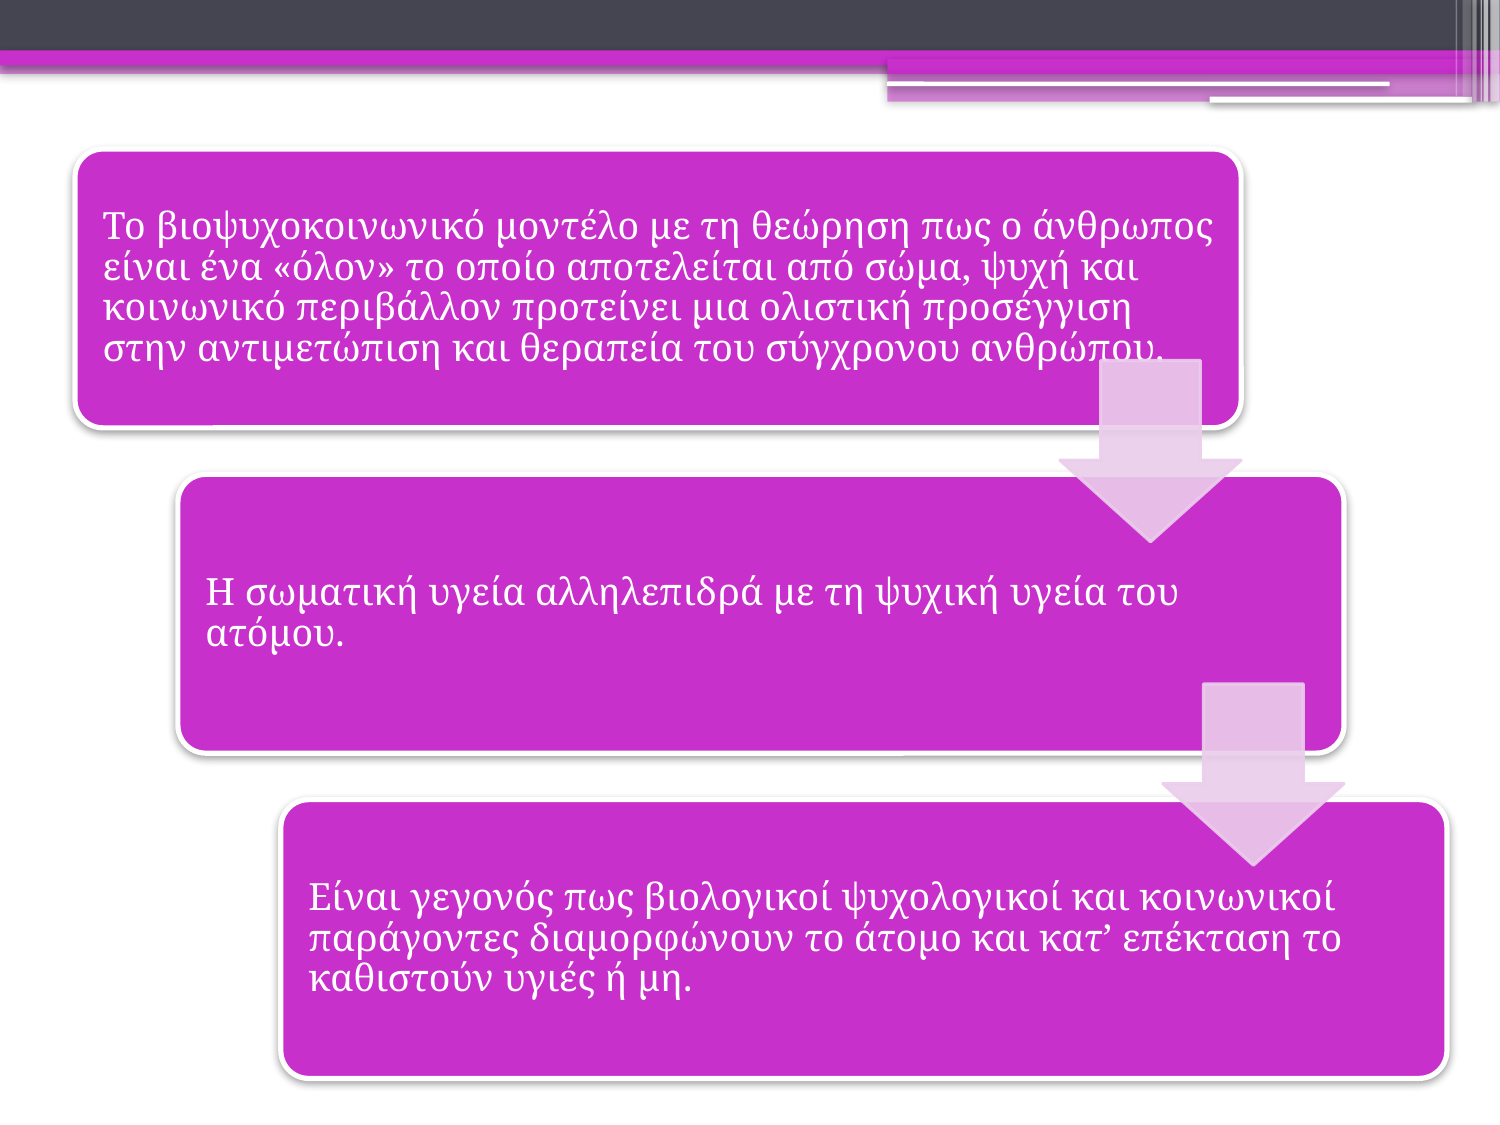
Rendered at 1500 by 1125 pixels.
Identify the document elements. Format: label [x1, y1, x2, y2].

list [74, 148, 1448, 1079]
